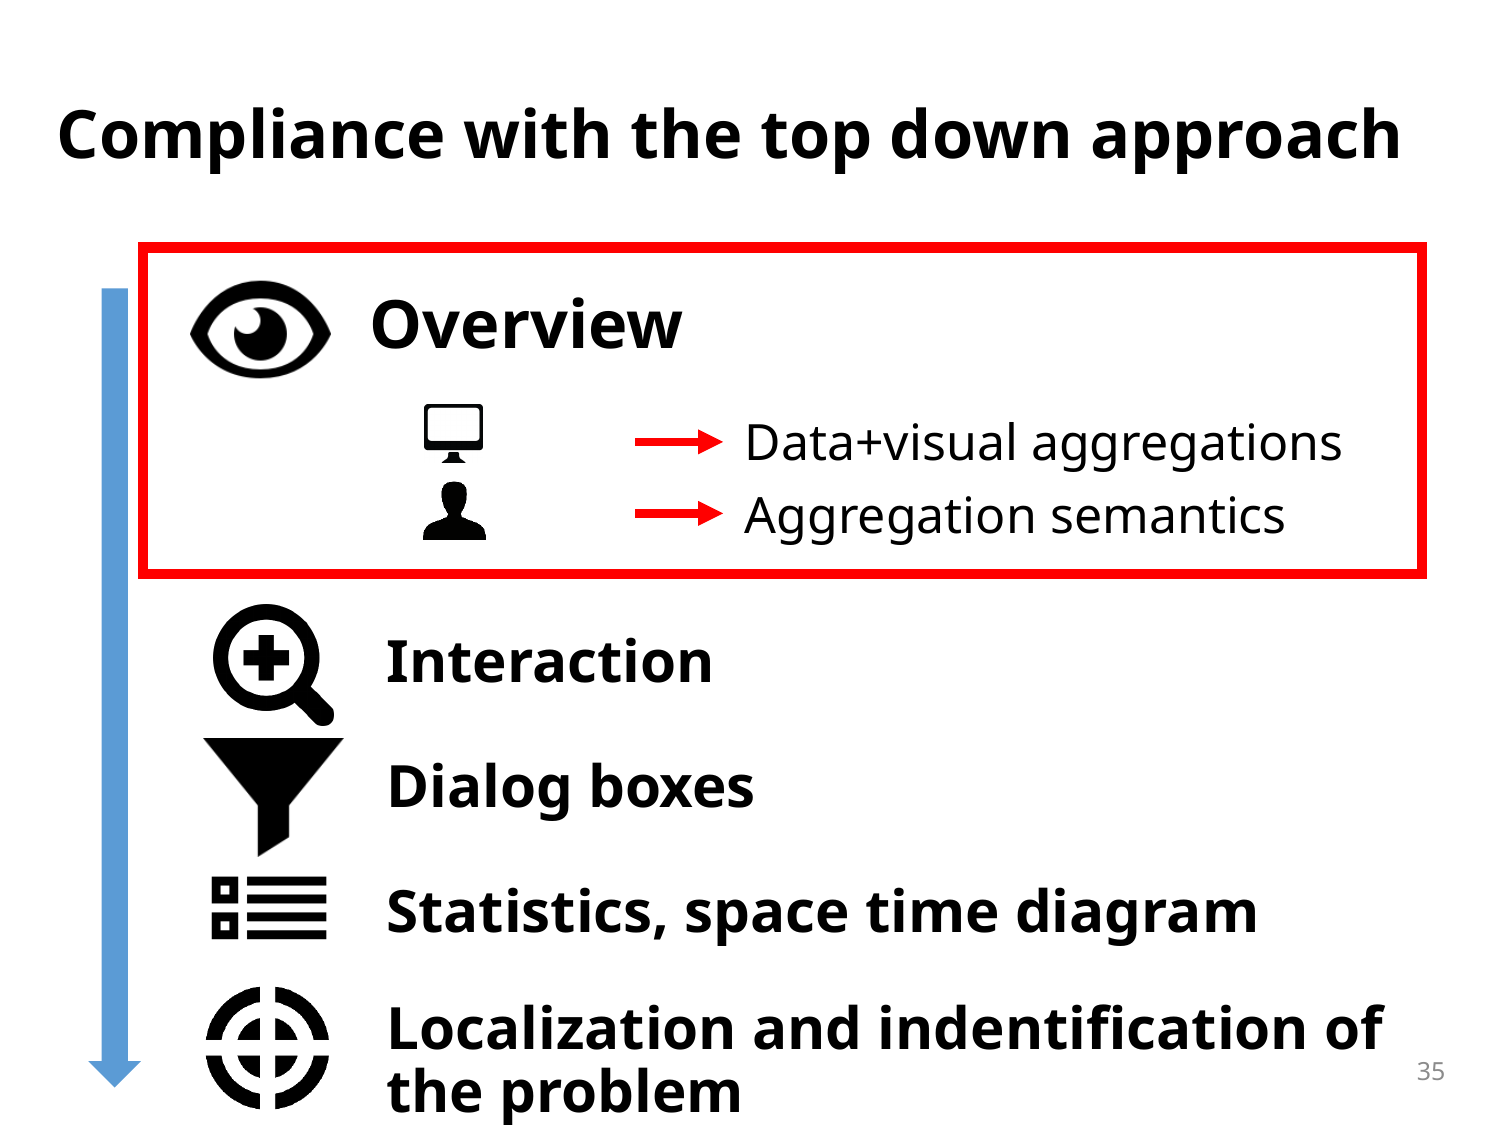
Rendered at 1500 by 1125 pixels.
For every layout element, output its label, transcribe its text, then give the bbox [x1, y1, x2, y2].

text_box Dialog boxes [344, 750, 1472, 831]
slide_number 35 [1059, 1073, 1461, 1103]
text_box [88, 263, 344, 1088]
picture [424, 404, 483, 463]
list Interaction [344, 624, 1472, 706]
text_box Localization and indentification of the problem [344, 991, 1472, 1073]
picture [415, 471, 493, 549]
text_box Overview Data+visual aggregations Aggregation semantics [344, 283, 1500, 710]
text_box Statistics, space time diagram [344, 875, 1472, 956]
picture [203, 979, 331, 1116]
title Compliance with the top down approach [41, 59, 1461, 215]
text_box [142, 246, 1423, 575]
